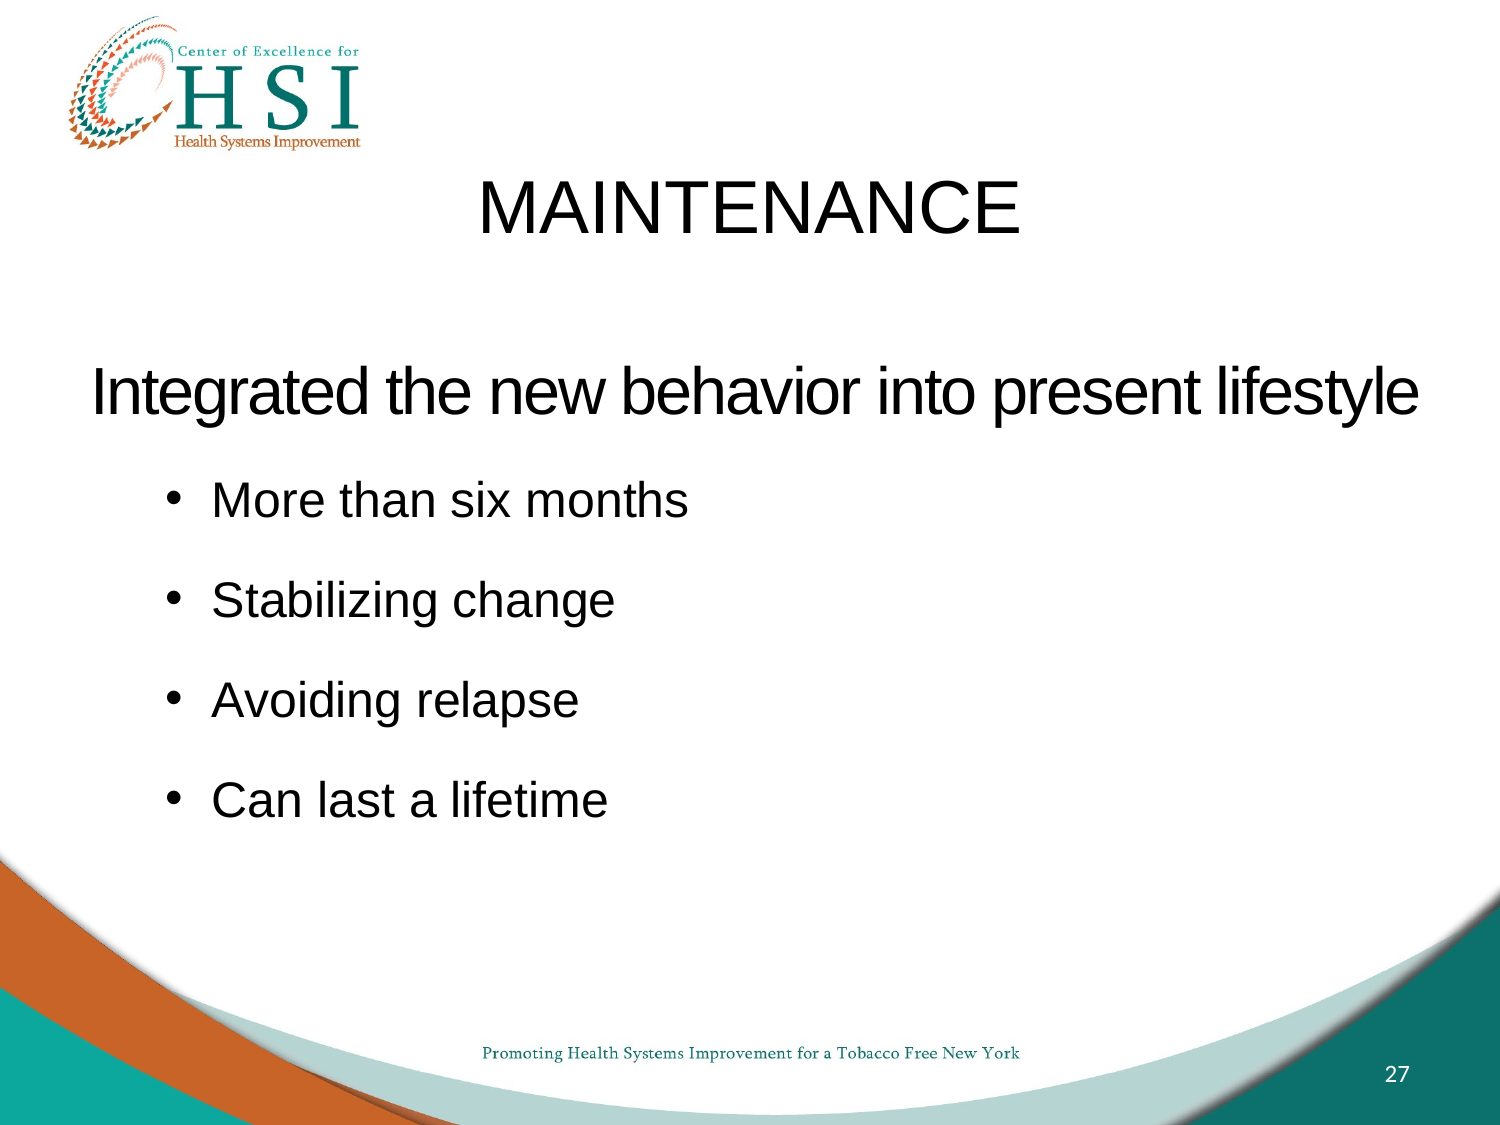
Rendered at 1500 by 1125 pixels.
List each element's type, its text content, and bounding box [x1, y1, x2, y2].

slide_number 27 [1074, 1042, 1425, 1103]
picture [0, 0, 1500, 1125]
title MAINTENANCE [75, 149, 1425, 258]
list Integrated the new behavior into present lifestyle More than six months Stabilizing change Avoiding relapse Can last a lifetime [75, 299, 1463, 950]
